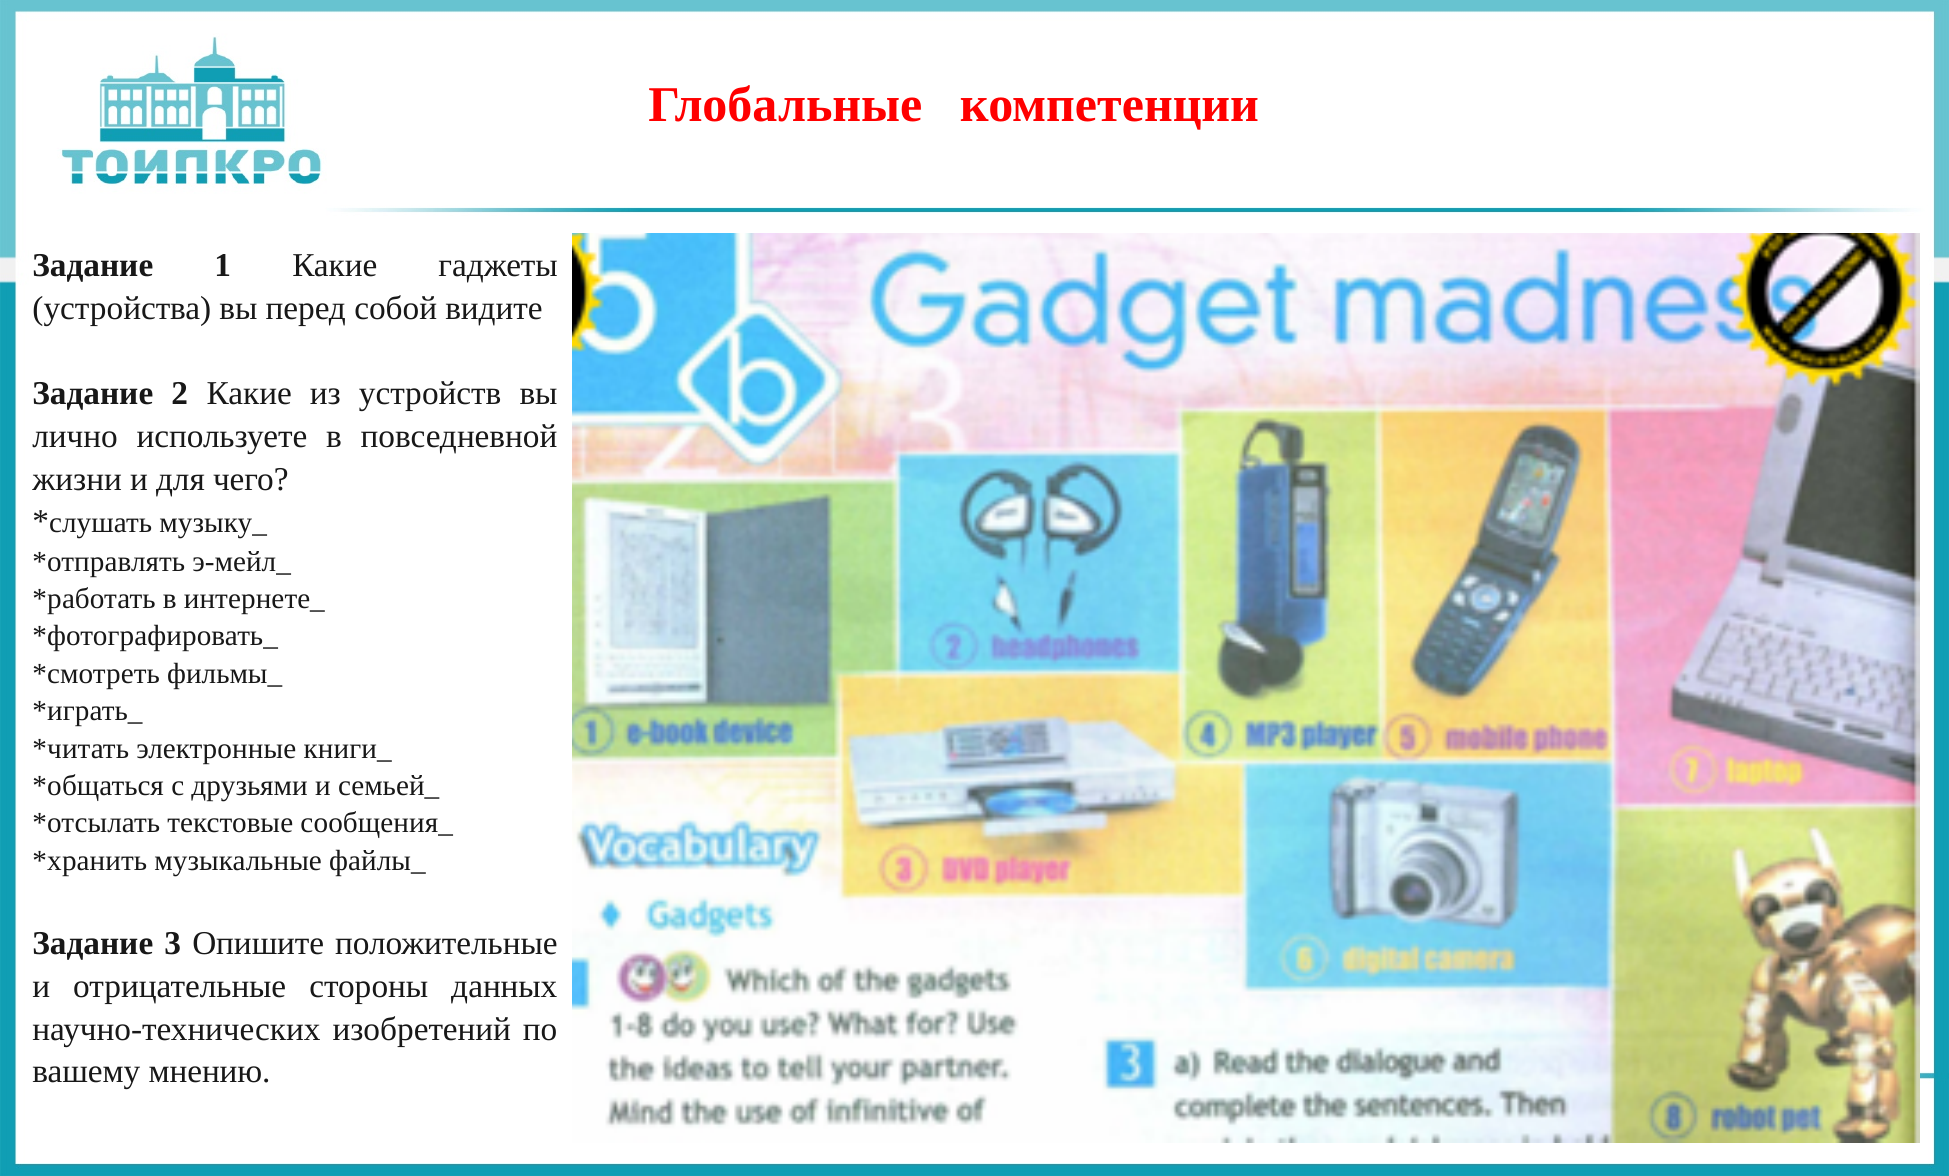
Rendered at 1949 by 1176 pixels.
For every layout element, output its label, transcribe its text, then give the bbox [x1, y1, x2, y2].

picture [0, 0, 1949, 1176]
title Глобальные компетенции [348, 32, 1566, 171]
text_box Задание 1 Какие гаджеты (устройства) вы перед собой видите Задание 2 Какие из устройств вы лично используете в повседневной жизни и для чего? *слушать музыку_ *отправлять э-мейл_ *работать в интернете_ *фотографировать_ *смотреть фильмы_ *играть_ *читать электронные книги_ *общаться с друзьями и семьей_ *отсылать текстовые сообщения_ *хранить музыкальные файлы_ Задание 3 Опишите положительные и отрицательные стороны данных научно-технических изобретений по вашему мнению. [17, 233, 570, 1097]
